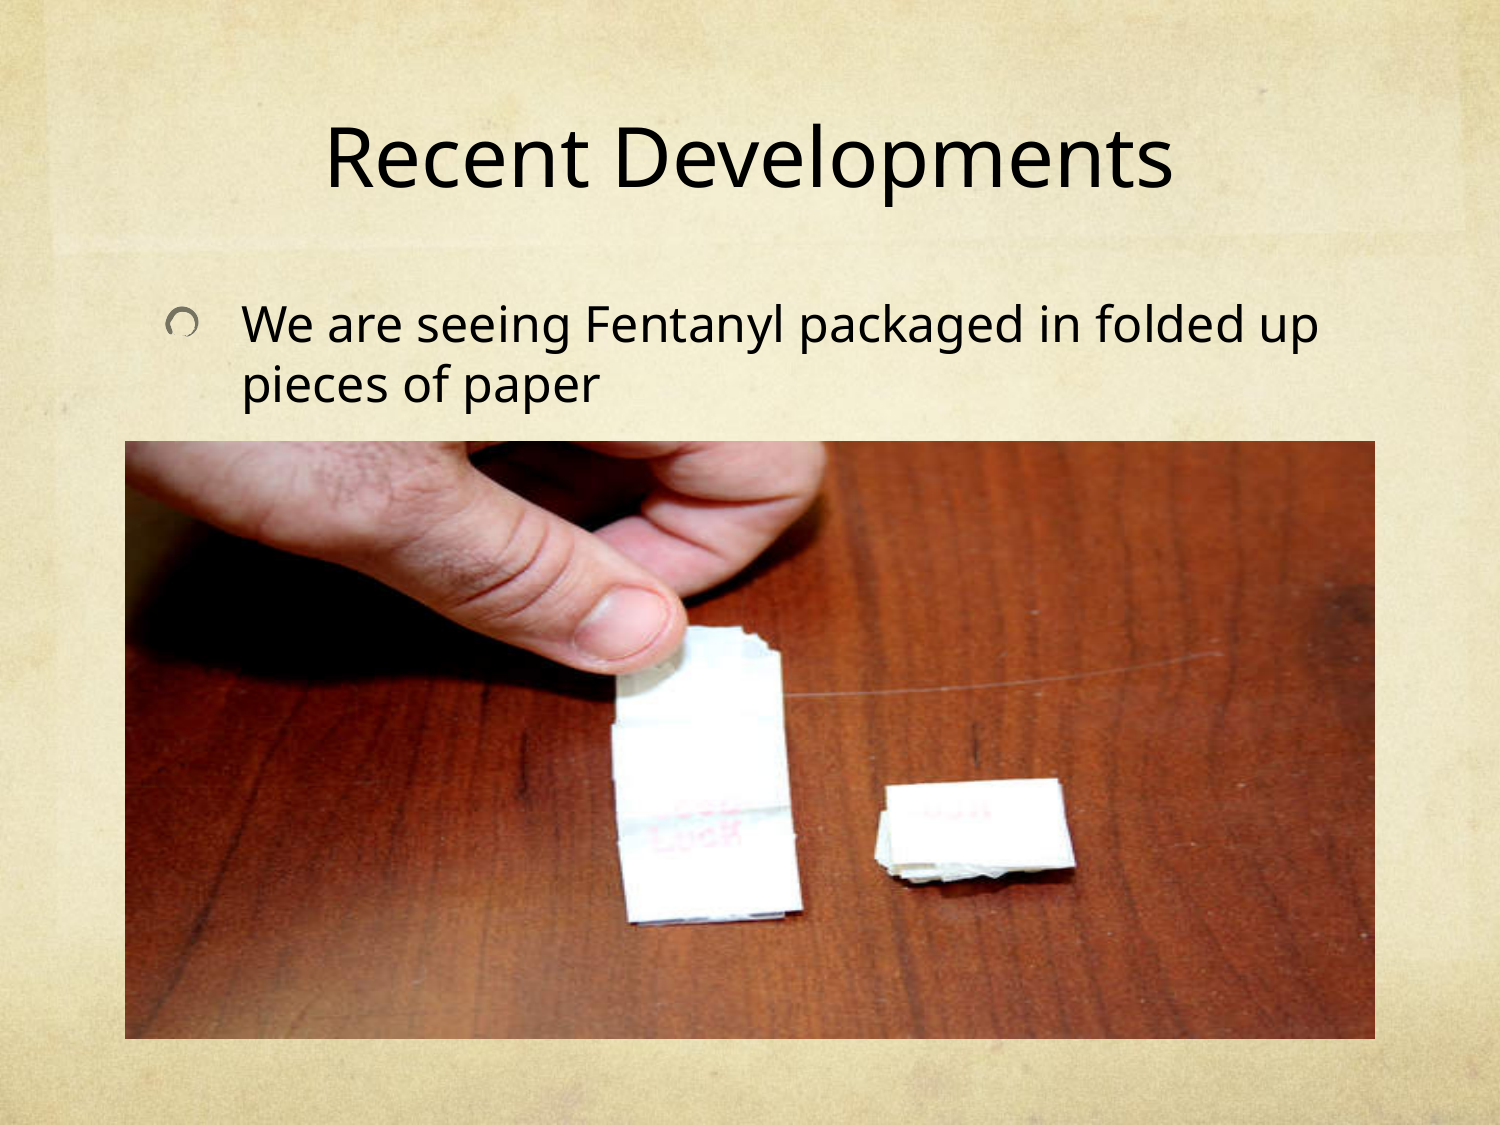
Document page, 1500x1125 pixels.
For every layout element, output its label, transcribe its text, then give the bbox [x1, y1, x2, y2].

list We are seeing Fentanyl packaged in folded up pieces of paper [150, 284, 1350, 433]
picture [0, 0, 1500, 1125]
title Recent Developments [150, 82, 1350, 225]
